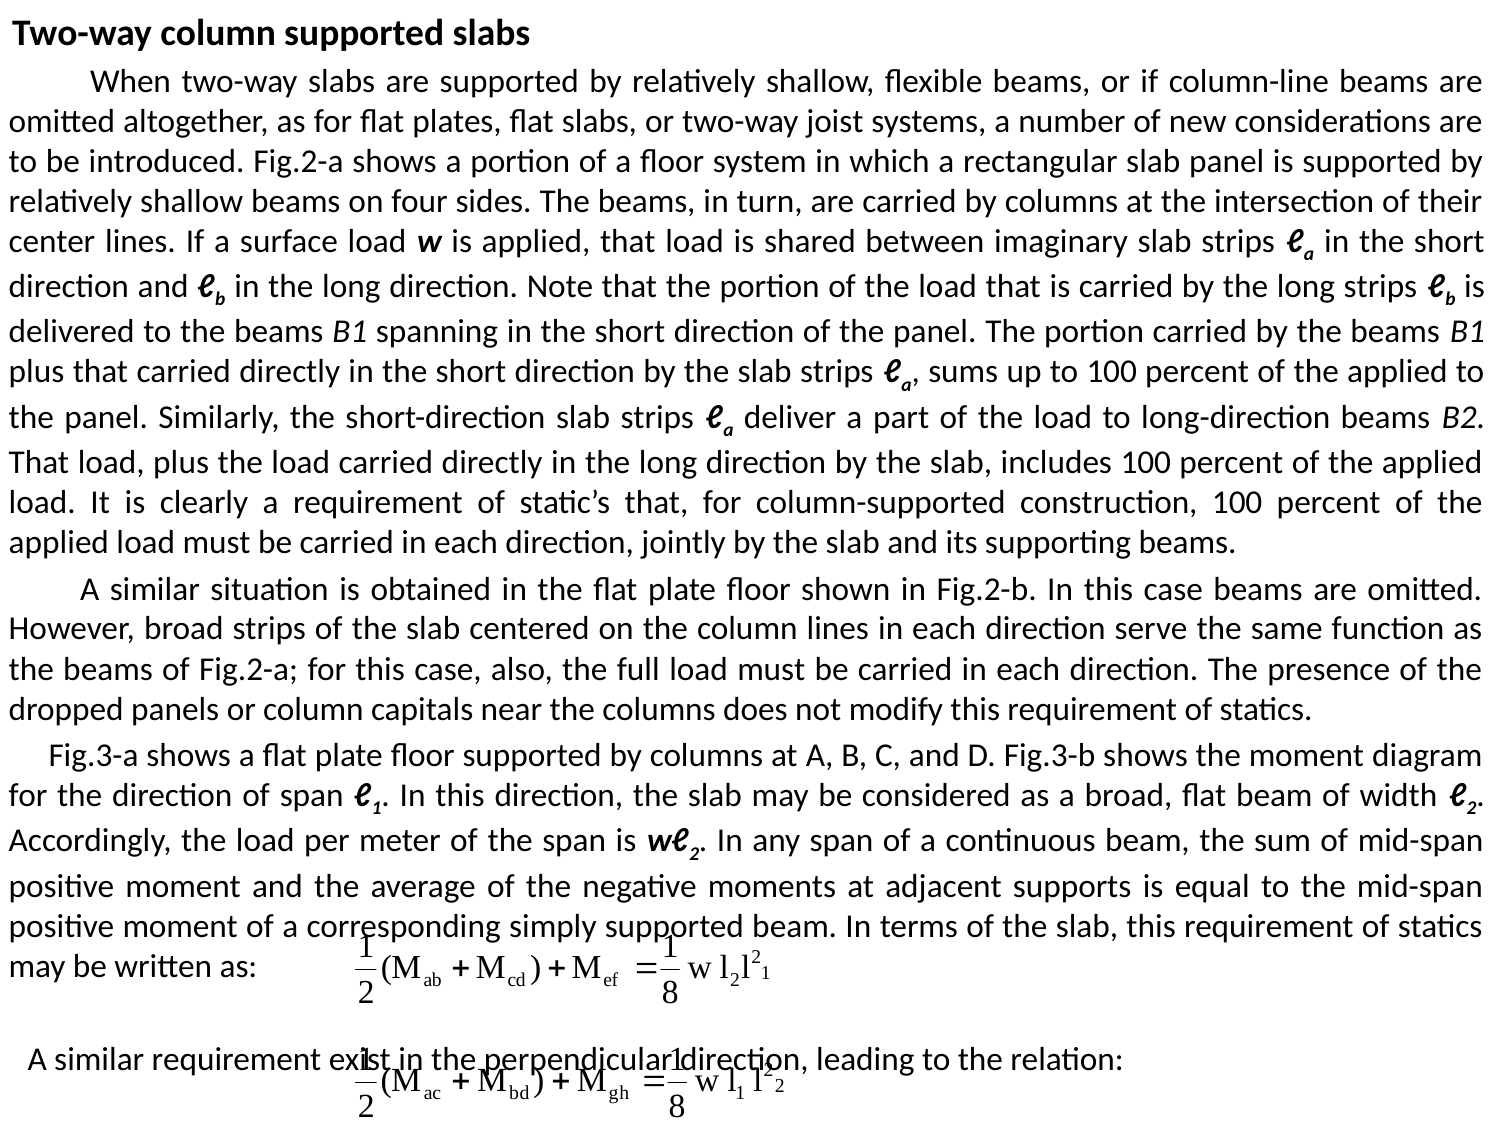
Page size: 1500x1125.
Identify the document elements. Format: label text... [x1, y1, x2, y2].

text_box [349, 1037, 791, 1125]
list Two-way column supported slabs When two-way slabs are supported by relatively shallow, flexible beams, or if column-line beams are omitted altogether, as for flat plates, flat slabs, or two-way joist systems, a number of new considerations are to be introduced. Fig.2-a shows a portion of a floor system in which a rectangular slab panel is supported by relatively shallow beams on four sides. The beams, in turn, are carried by columns at the intersection of their center lines. If a surface load w is applied, that load is shared between imaginary slab strips ℓa in the short direction and ℓb in the long direction. Note that the portion of the load that is carried by the long strips ℓb is delivered to the beams B1 spanning in the short direction of the panel. The portion carried by the beams B1 plus that carried directly in the short direction by the slab strips ℓa, sums up to 100 percent of the applied to the panel. Similarly, the short-direction slab strips ℓa deliver a part of the load to long-direction beams B2. That load, plus the load carried directly in the long direction by the slab, includes 100 percent of the applied load. It is clearly a requirement of static’s that, for column-supported construction, 100 percent of the applied load must be carried in each direction, jointly by the slab and its supporting beams. A similar situation is obtained in the flat plate floor shown in Fig.2-b. In this case beams are omitted. However, broad strips of the slab centered on the column lines in each direction serve the same function as the beams of Fig.2-a; for this case, also, the full load must be carried in each direction. The presence of the dropped panels or column capitals near the columns does not modify this requirement of statics. Fig.3-a shows a flat plate floor supported by columns at A, B, C, and D. Fig.3-b shows the moment diagram for the direction of span ℓ1. In this direction, the slab may be considered as a broad, flat beam of width ℓ2. Accordingly, the load per meter of the span is wℓ2. In any span of a continuous beam, the sum of mid-span positive moment and the average of the negative moments at adjacent supports is equal to the mid-span positive moment of a corresponding simply supported beam. In terms of the slab, this requirement of statics may be written as: A similar requirement exist in the perpendicular direction, leading to the relation: [0, 0, 1500, 1125]
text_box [349, 924, 776, 1012]
